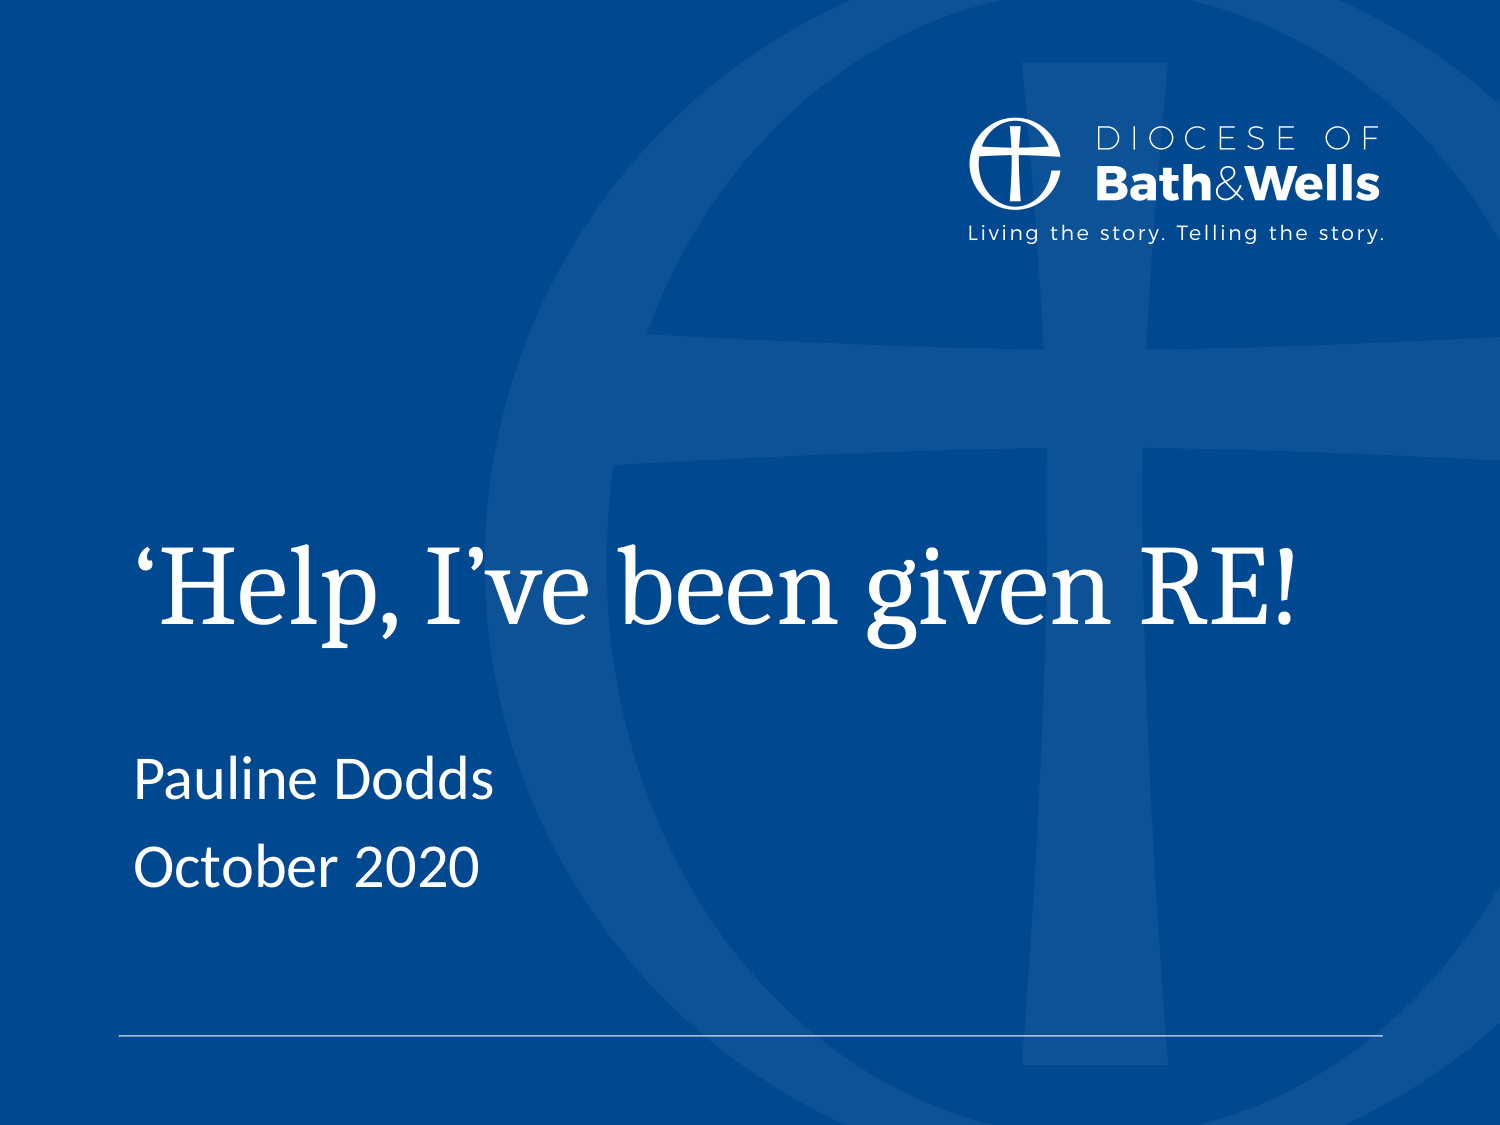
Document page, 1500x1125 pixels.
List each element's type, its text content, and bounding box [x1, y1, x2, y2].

subtitle Pauline Dodds October 2020 [118, 738, 1388, 1010]
title ‘Help, I’ve been given RE! [118, 265, 1394, 658]
picture [0, 0, 1500, 1125]
